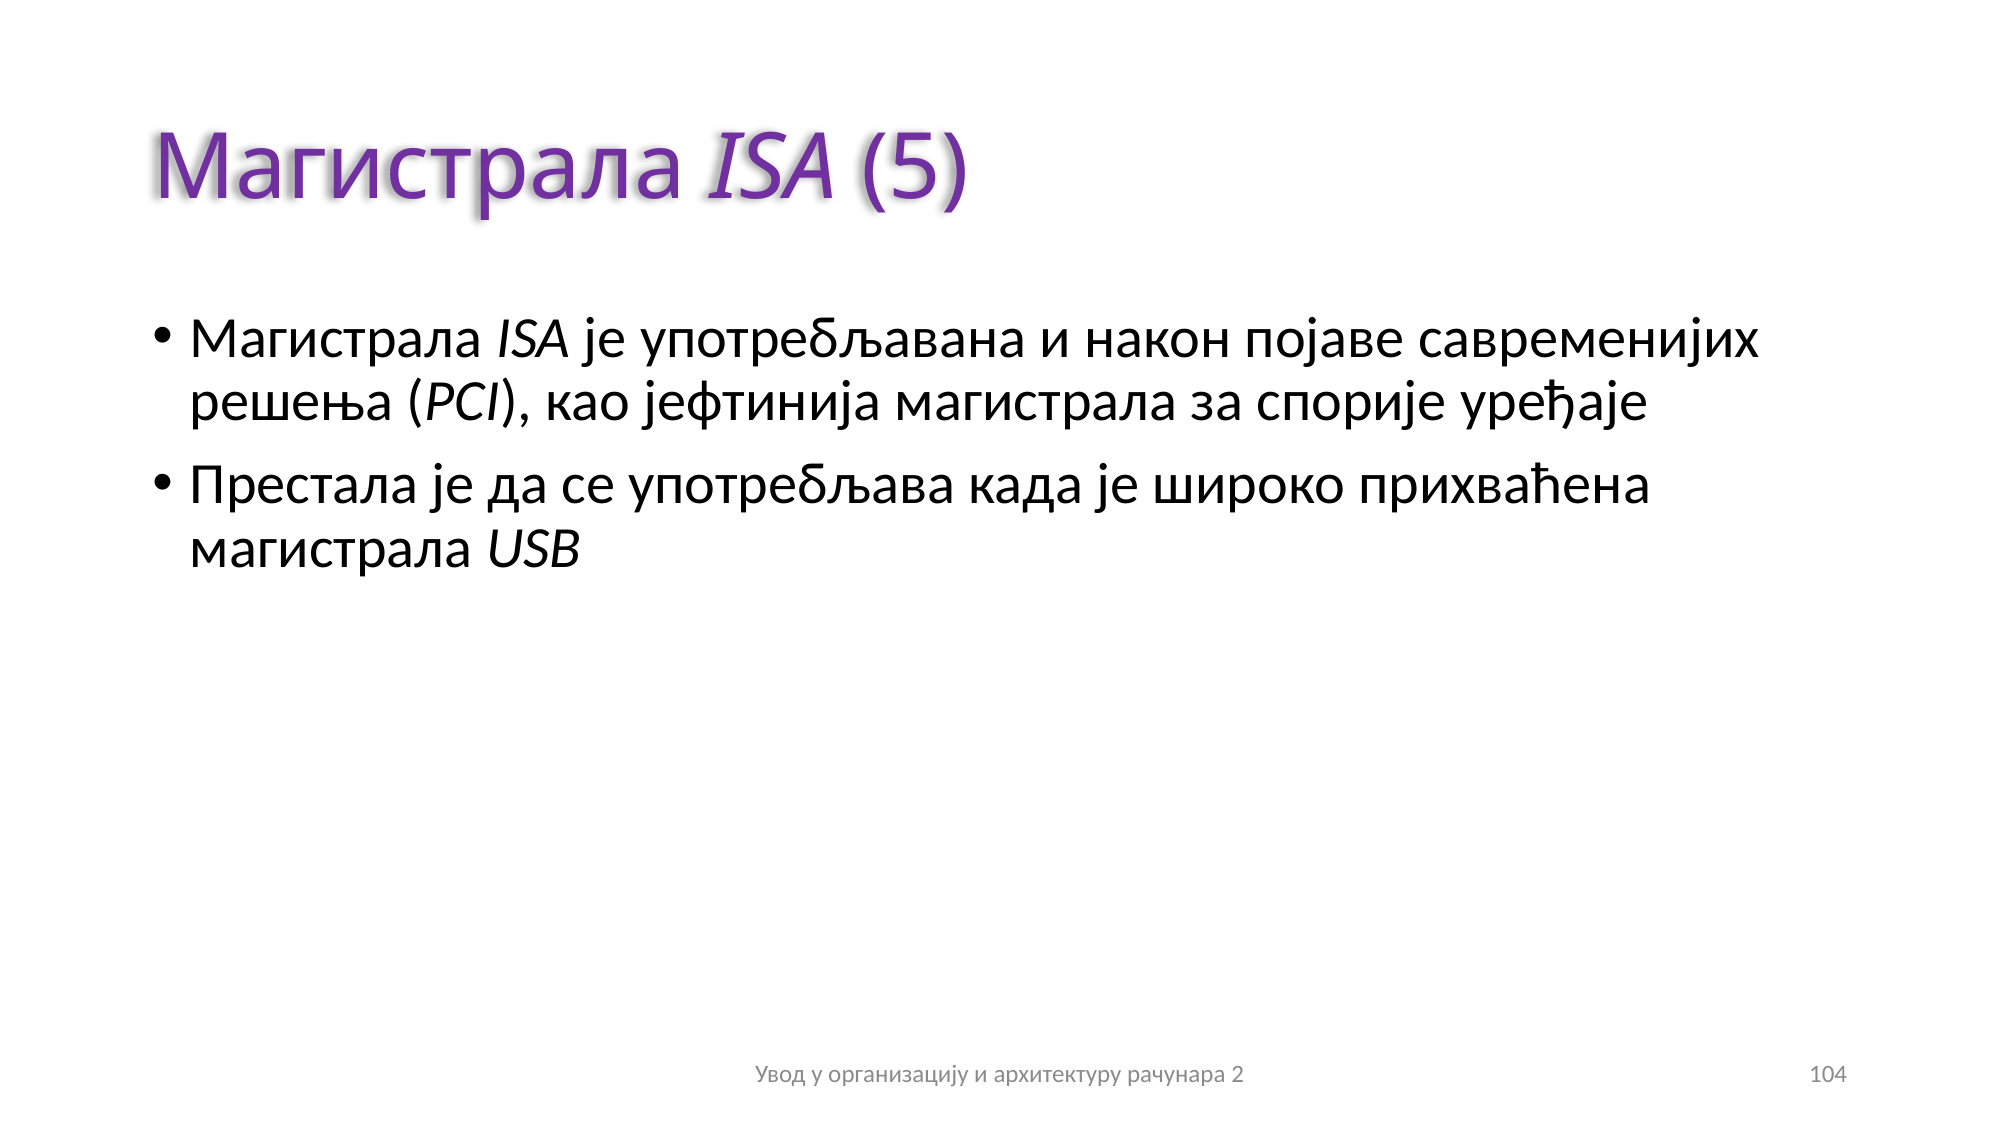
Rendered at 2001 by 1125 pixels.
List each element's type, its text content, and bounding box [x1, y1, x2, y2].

title Магистрала ISA (5) [137, 59, 1863, 278]
slide_number 104 [1412, 1042, 1863, 1103]
list Магистрала ISA је употребљавана и након појаве савременијих решења (PCI), као јефтинија магистрала за спорије уређаје Престала је да се употребљава када је широко прихваћена магистрала USB [137, 299, 1863, 1014]
footer Увод у организацију и архитектуру рачунара 2 [662, 1042, 1338, 1103]
